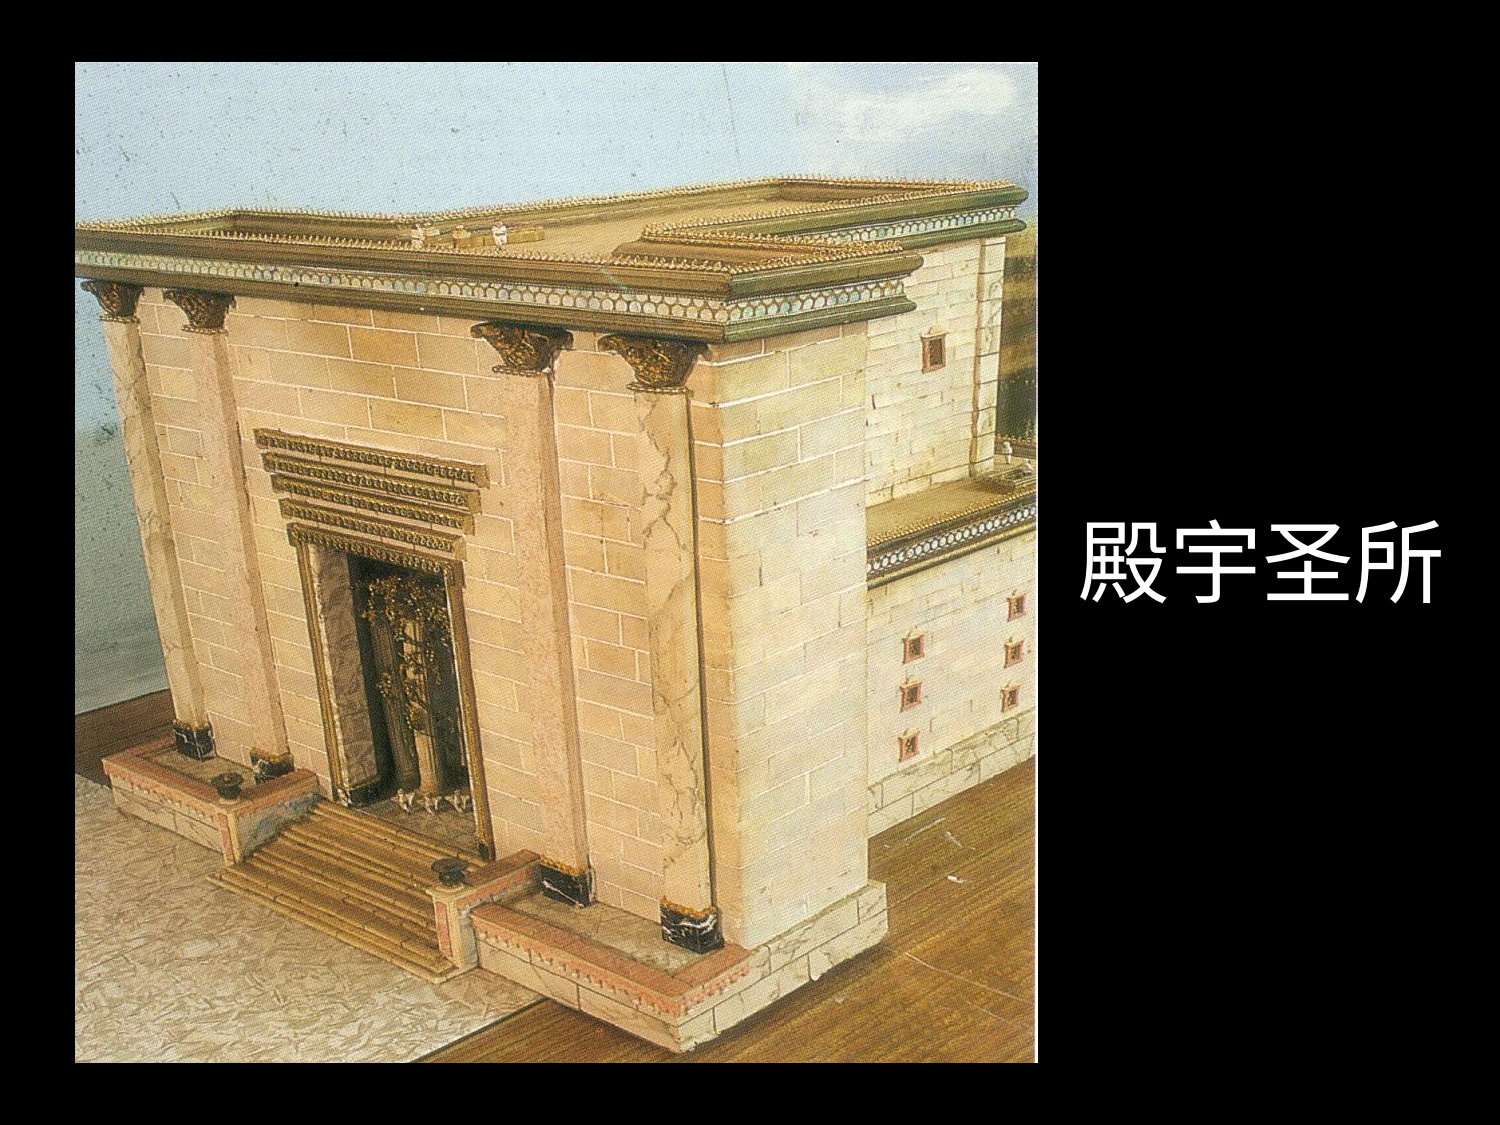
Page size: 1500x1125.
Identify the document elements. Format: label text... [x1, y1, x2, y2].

picture [74, 62, 1038, 1063]
title 殿宇圣所 [1050, 45, 1475, 1075]
